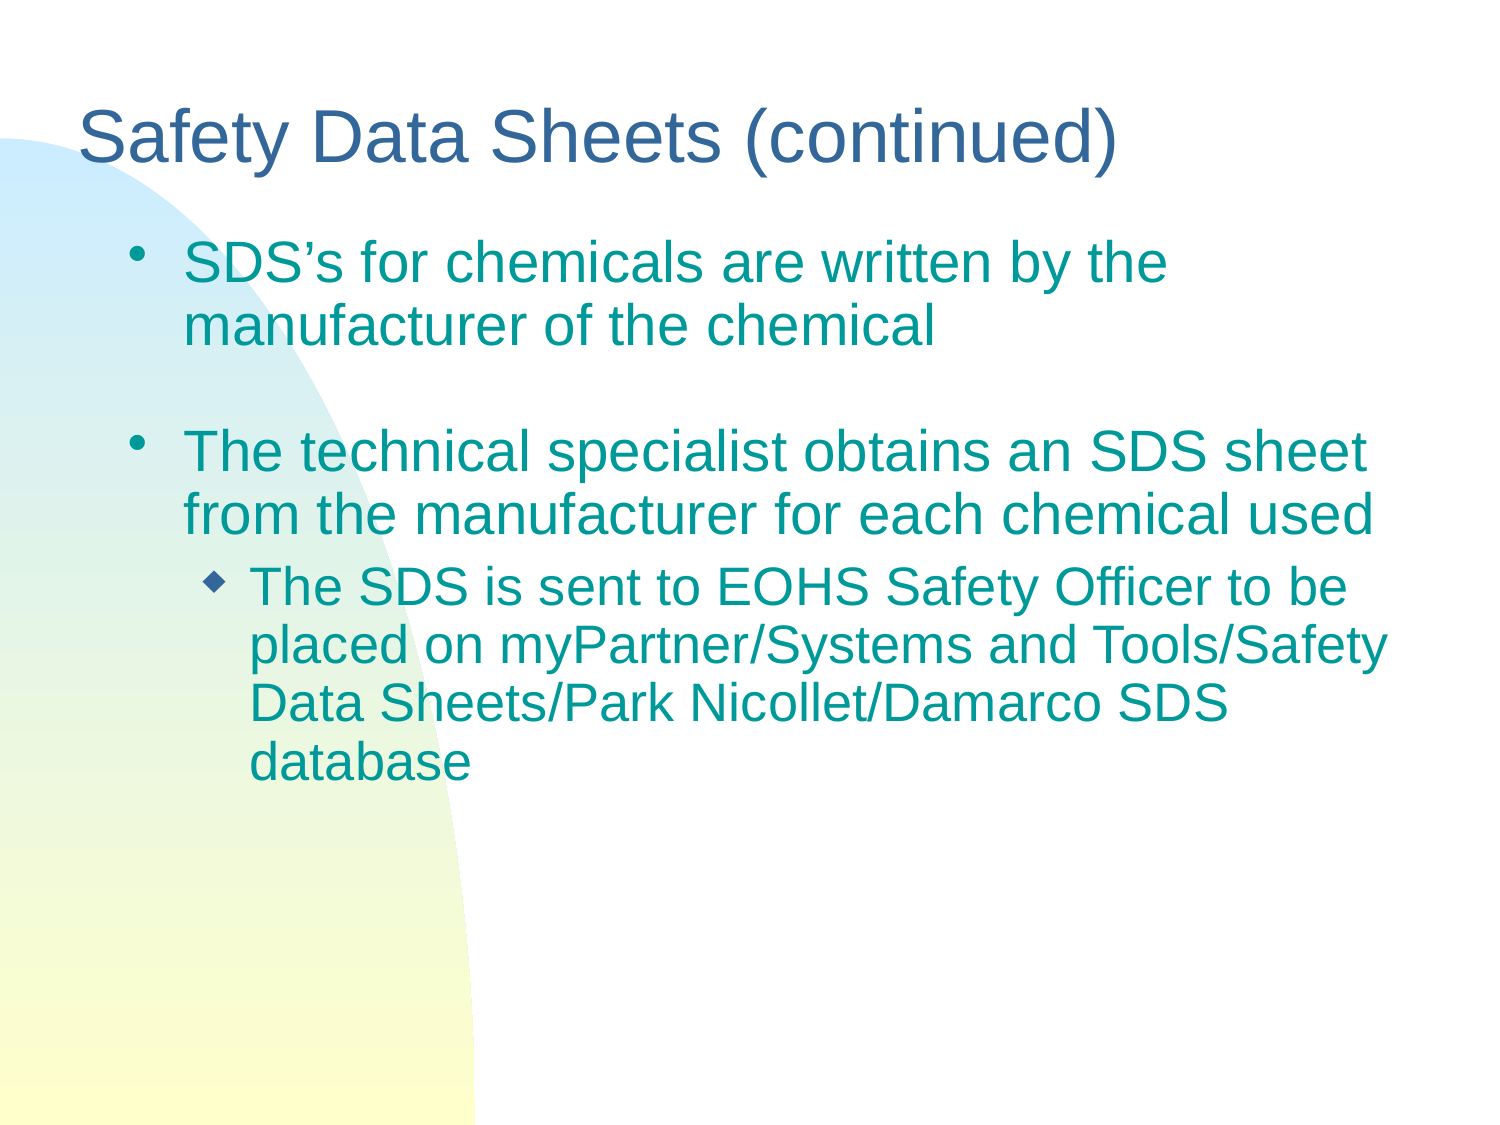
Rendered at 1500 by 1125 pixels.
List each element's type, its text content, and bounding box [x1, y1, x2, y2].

list SDS’s for chemicals are written by the manufacturer of the chemical The technical specialist obtains an SDS sheet from the manufacturer for each chemical used The SDS is sent to EOHS Safety Officer to be placed on myPartner/Systems and Tools/Safety Data Sheets/Park Nicollet/Damarco SDS database [112, 224, 1413, 901]
title Safety Data Sheets (continued) [62, 49, 1463, 238]
